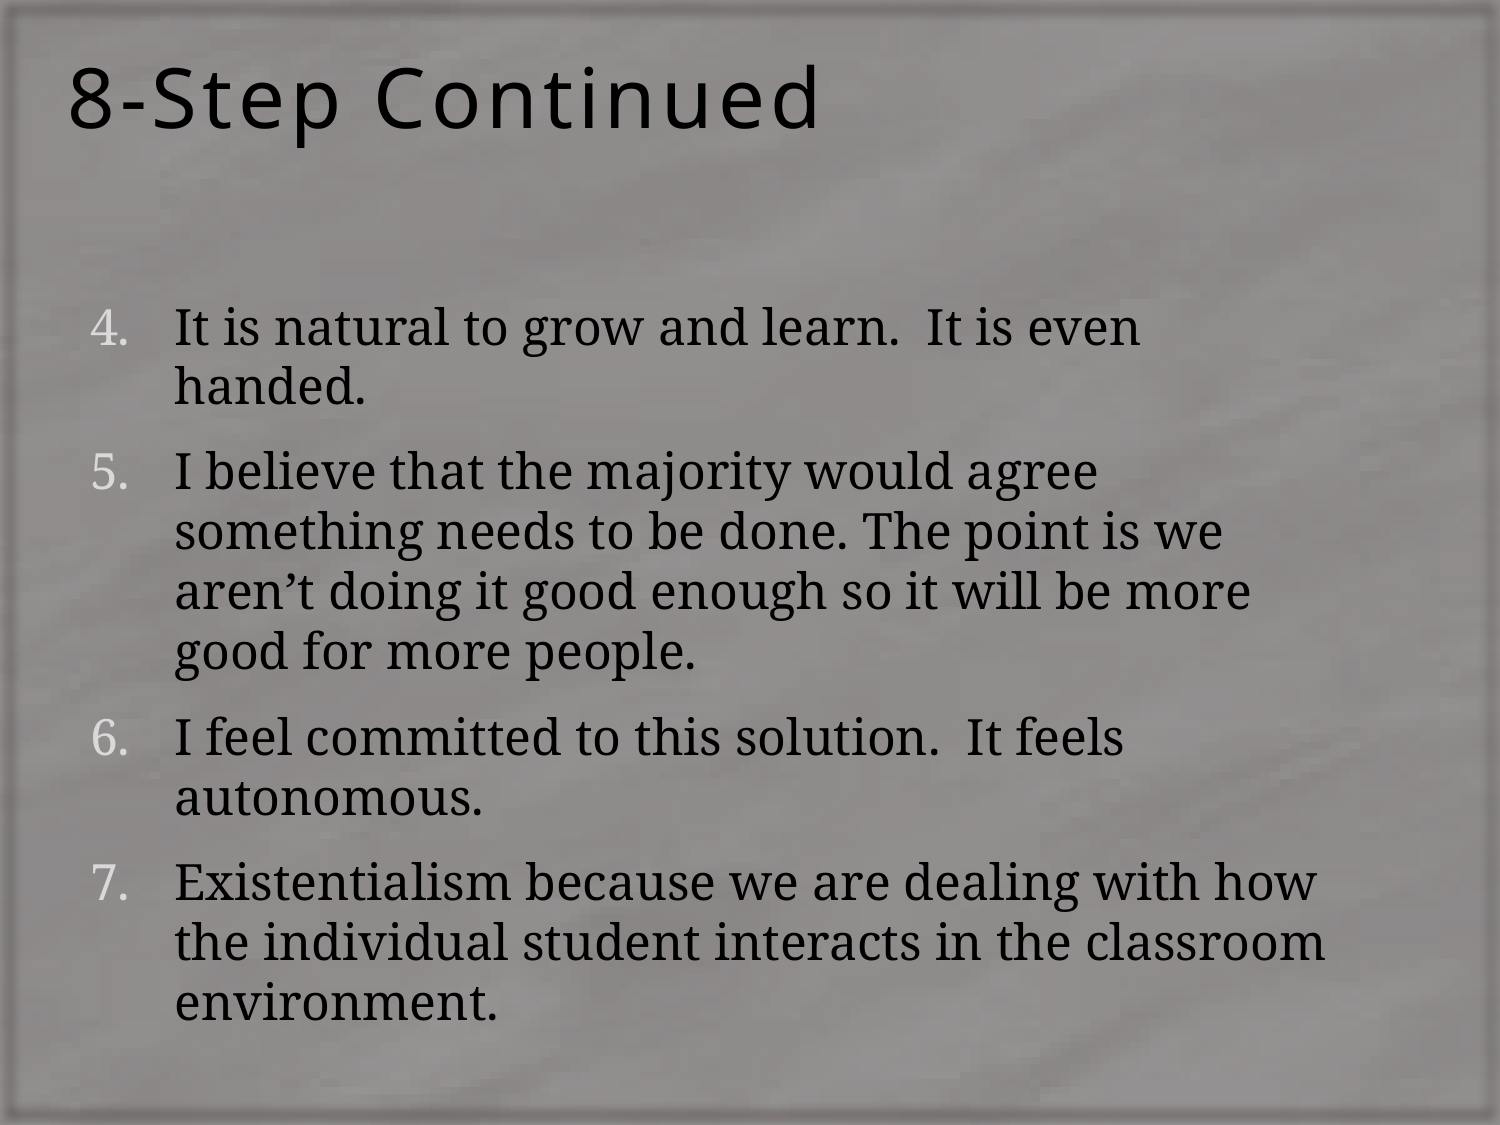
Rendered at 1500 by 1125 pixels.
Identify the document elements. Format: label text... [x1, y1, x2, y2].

list It is natural to grow and learn. It is even handed. I believe that the majority would agree something needs to be done. The point is we aren’t doing it good enough so it will be more good for more people. I feel committed to this solution. It feels autonomous. Existentialism because we are dealing with how the individual student interacts in the classroom environment. [75, 212, 1363, 1050]
title 8-Step Continued [52, 37, 1448, 225]
